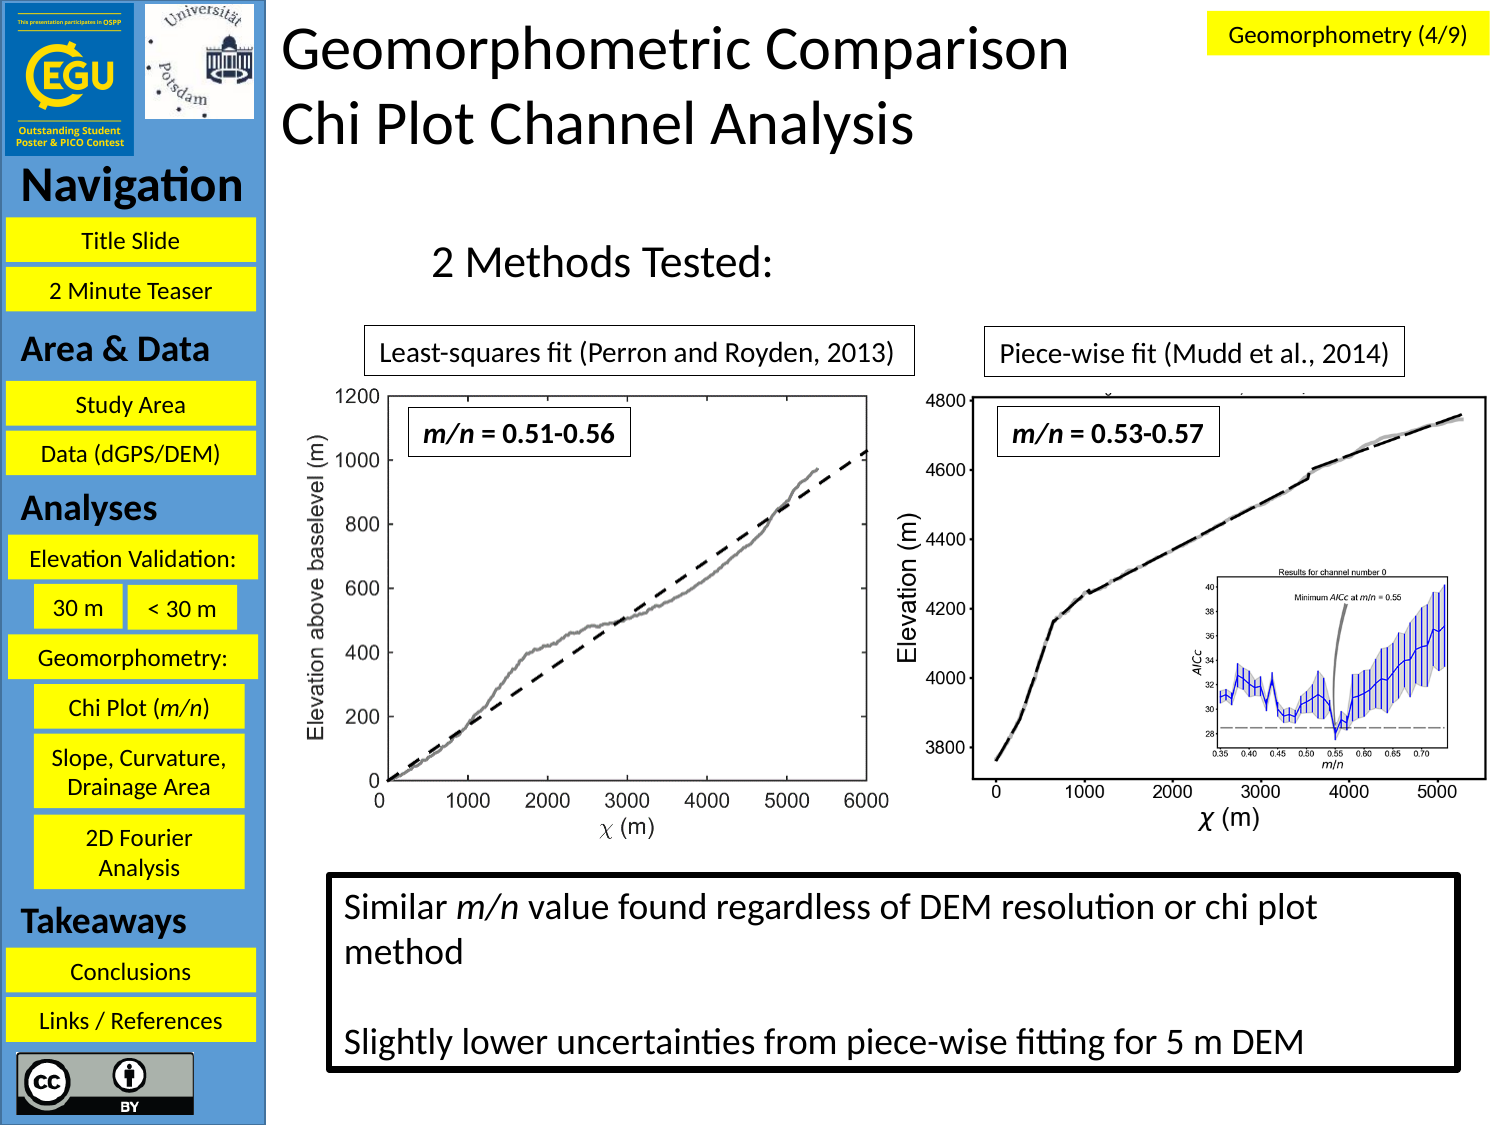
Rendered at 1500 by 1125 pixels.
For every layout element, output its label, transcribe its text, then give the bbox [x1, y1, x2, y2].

text_box 30 m [34, 583, 123, 629]
text_box Area & Data [5, 316, 240, 376]
text_box Similar m/n value found regardless of DEM resolution or chi plot method Slightly lower uncertainties from piece-wise fitting for 5 m DEM [329, 874, 1458, 1070]
text_box < 30 m [127, 584, 238, 630]
text_box Links / References [5, 997, 257, 1042]
text_box 2 Minute Teaser [5, 266, 257, 312]
text_box Data (dGPS/DEM) [5, 430, 257, 476]
text_box 2D Fourier Analysis [33, 814, 245, 890]
text_box Navigation [5, 143, 265, 219]
text_box 28 April 2017 EGU2017-4510 [0, 1041, 213, 1125]
text_box Piece-wise fit (Mudd et al., 2014) [984, 326, 1405, 377]
picture [16, 1052, 194, 1115]
text_box Slope, Curvature, Drainage Area [33, 733, 245, 809]
text_box Least-squares fit (Perron and Royden, 2013) [364, 325, 915, 376]
text_box Conclusions [5, 947, 257, 993]
text_box Geomorphometric Comparison Chi Plot Channel Analysis 2 Methods Tested: [266, 0, 1116, 295]
text_box Elevation Validation: [8, 534, 259, 580]
text_box [0, 0, 266, 1125]
text_box Takeaways [5, 888, 205, 948]
text_box Title Slide [5, 219, 257, 262]
text_box Study Area [5, 380, 257, 426]
picture [145, 4, 254, 119]
text_box Analyses [5, 475, 205, 536]
text_box Chi Plot (m/n) [34, 684, 245, 729]
text_box Geomorphometry (4/9) [1207, 10, 1490, 56]
text_box Geomorphometry: [8, 634, 259, 680]
picture [300, 383, 1500, 844]
picture [5, 3, 134, 156]
